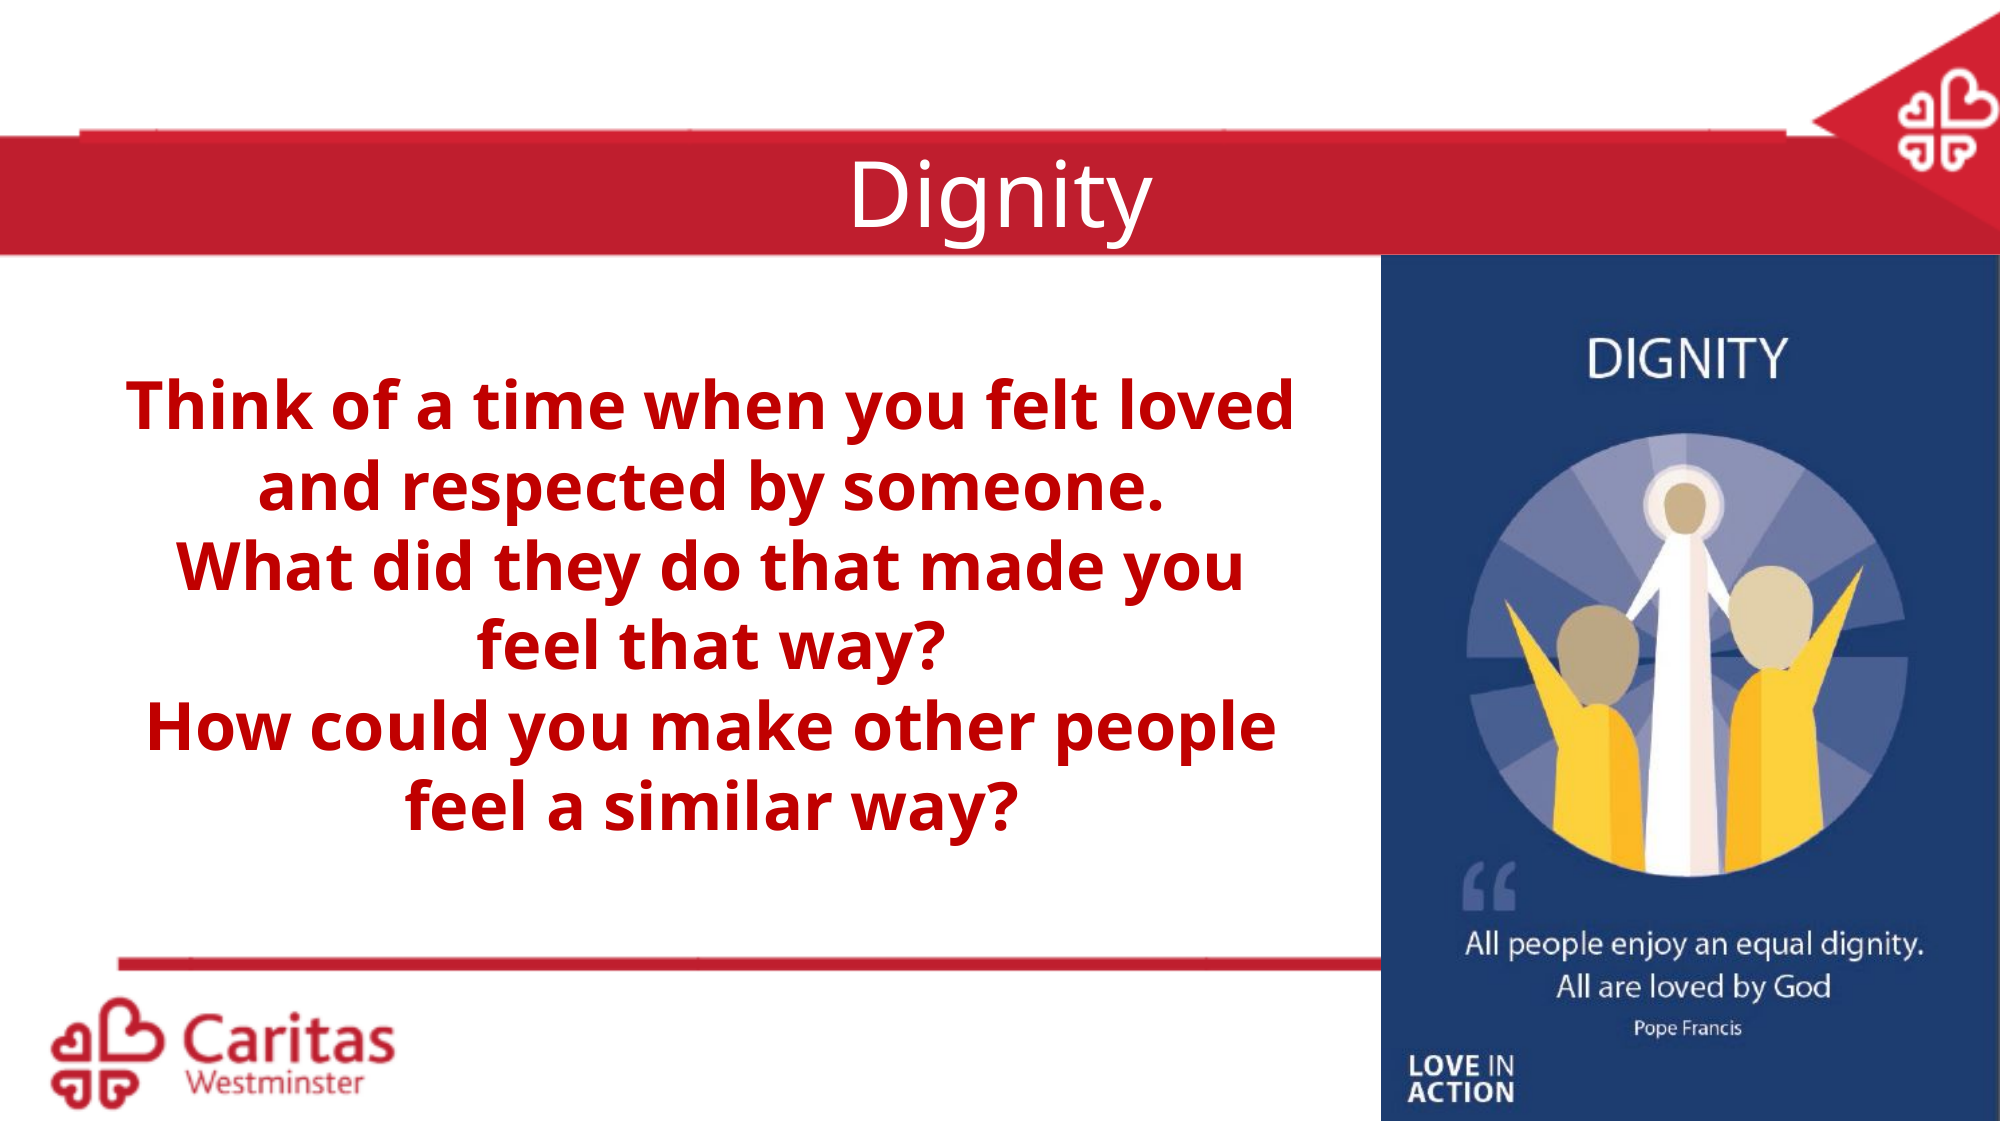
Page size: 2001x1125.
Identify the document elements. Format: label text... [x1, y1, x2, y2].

picture [0, 0, 2000, 1121]
text_box Think of a time when you felt loved and respected by someone. What did they do that made you feel that way? How could you make other people feel a similar way? [98, 356, 1326, 851]
